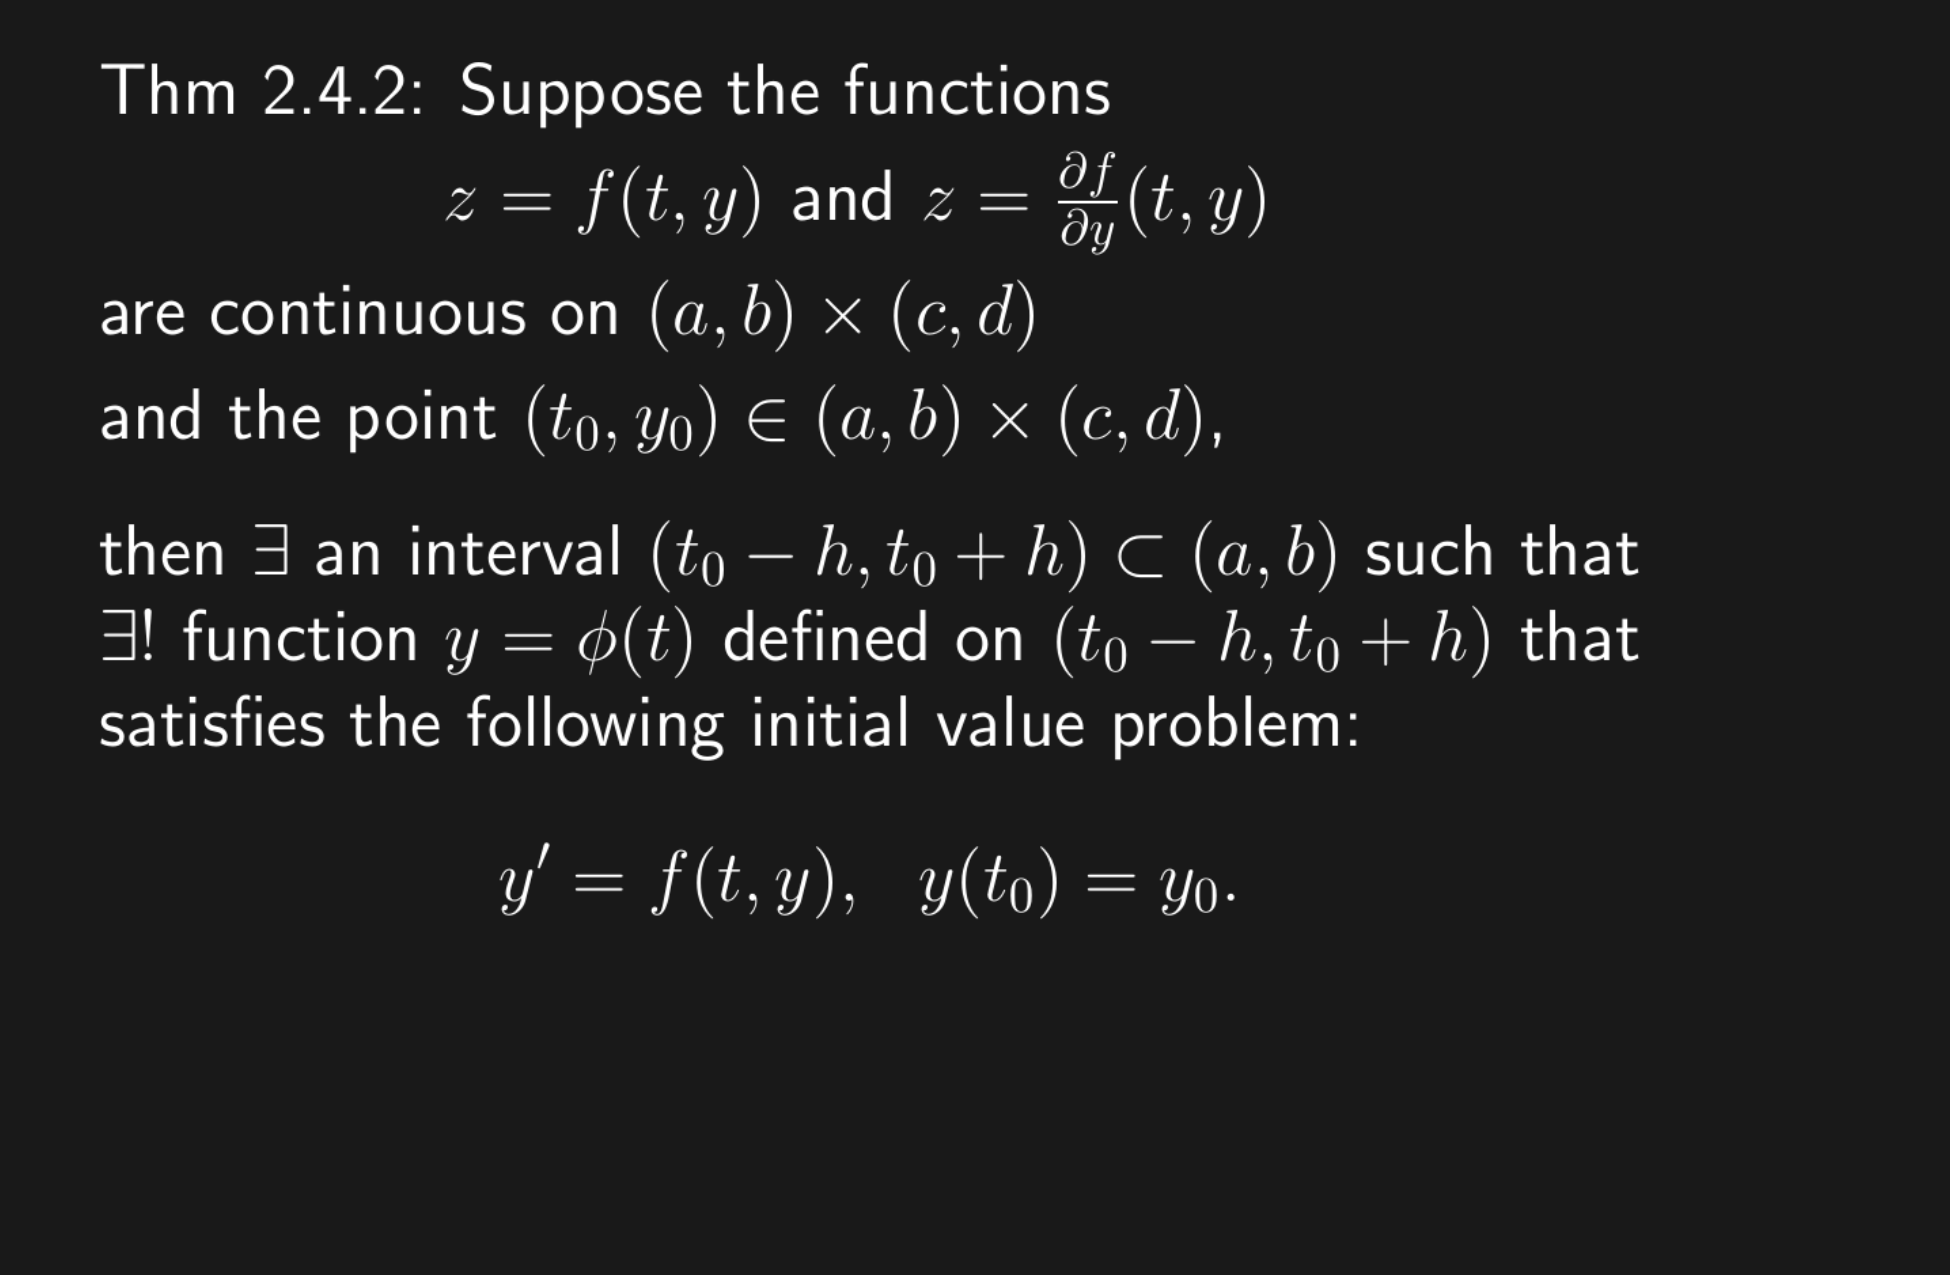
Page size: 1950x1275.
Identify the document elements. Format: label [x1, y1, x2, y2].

picture [12, 8, 1713, 1000]
